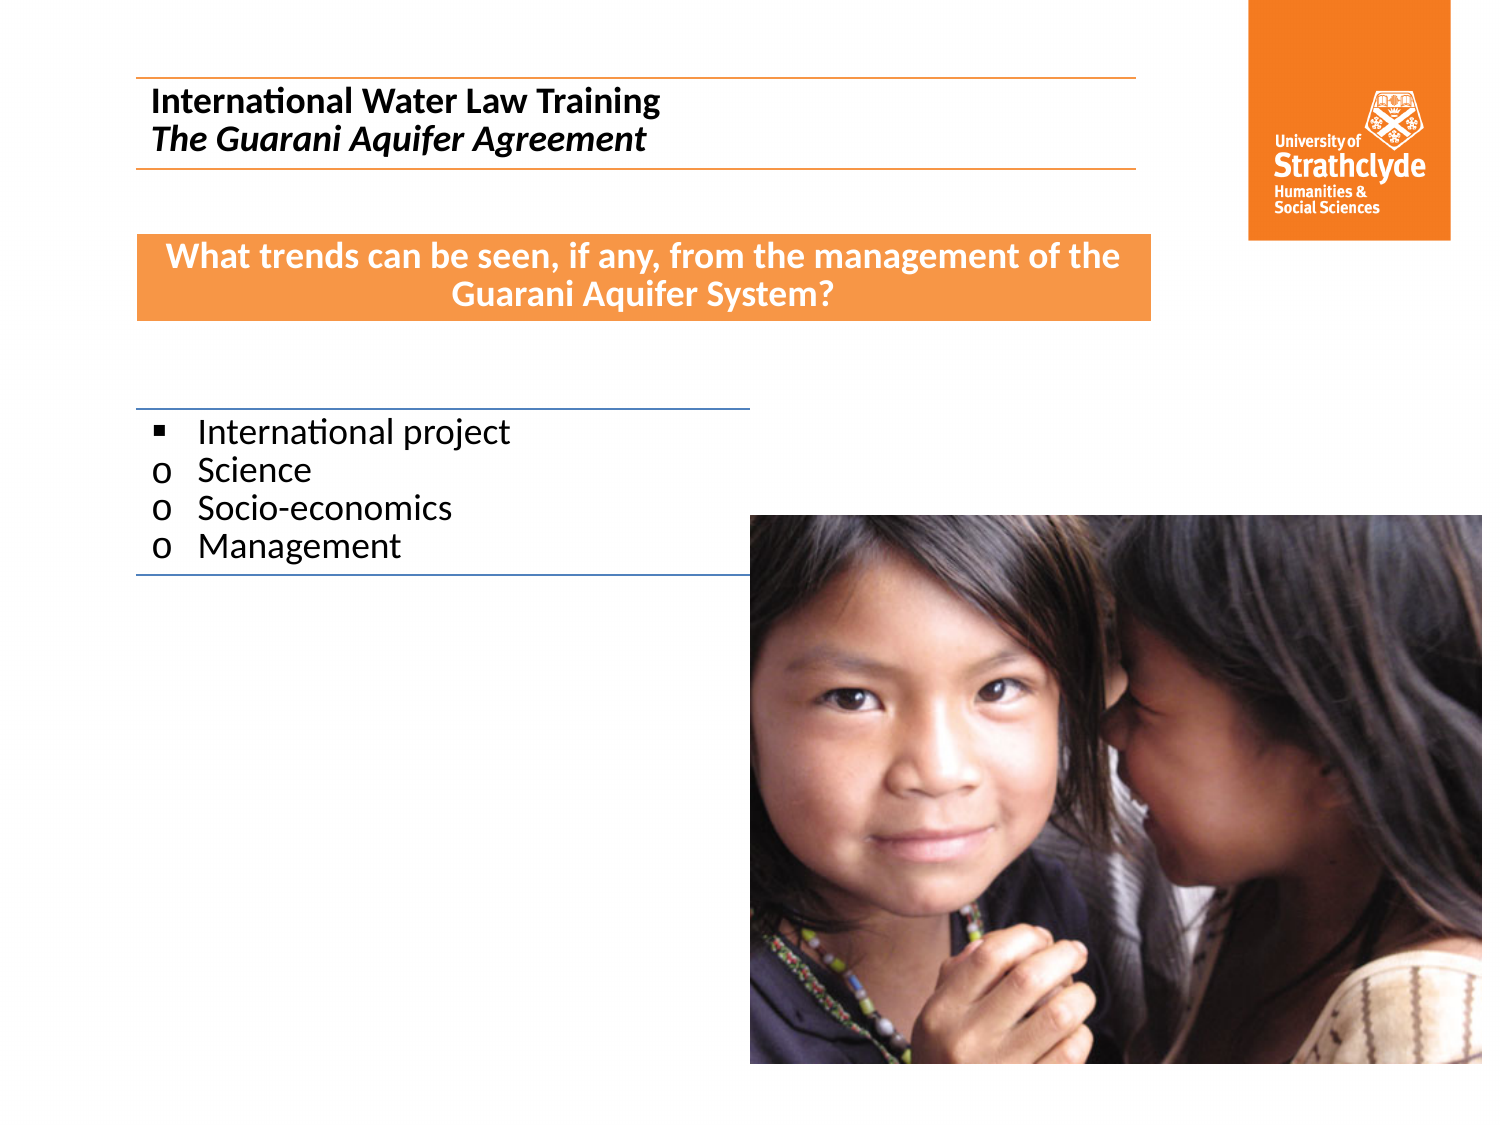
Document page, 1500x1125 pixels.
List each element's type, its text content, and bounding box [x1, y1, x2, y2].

table_header International Water Law Training The Guarani Aquifer Agreement [136, 79, 1136, 168]
table_header What trends can be seen, if any, from the management of the Guarani Aquifer System? [137, 234, 1151, 321]
table_header International project Science Socio-economics Management [136, 410, 750, 574]
picture [0, 0, 1500, 1125]
